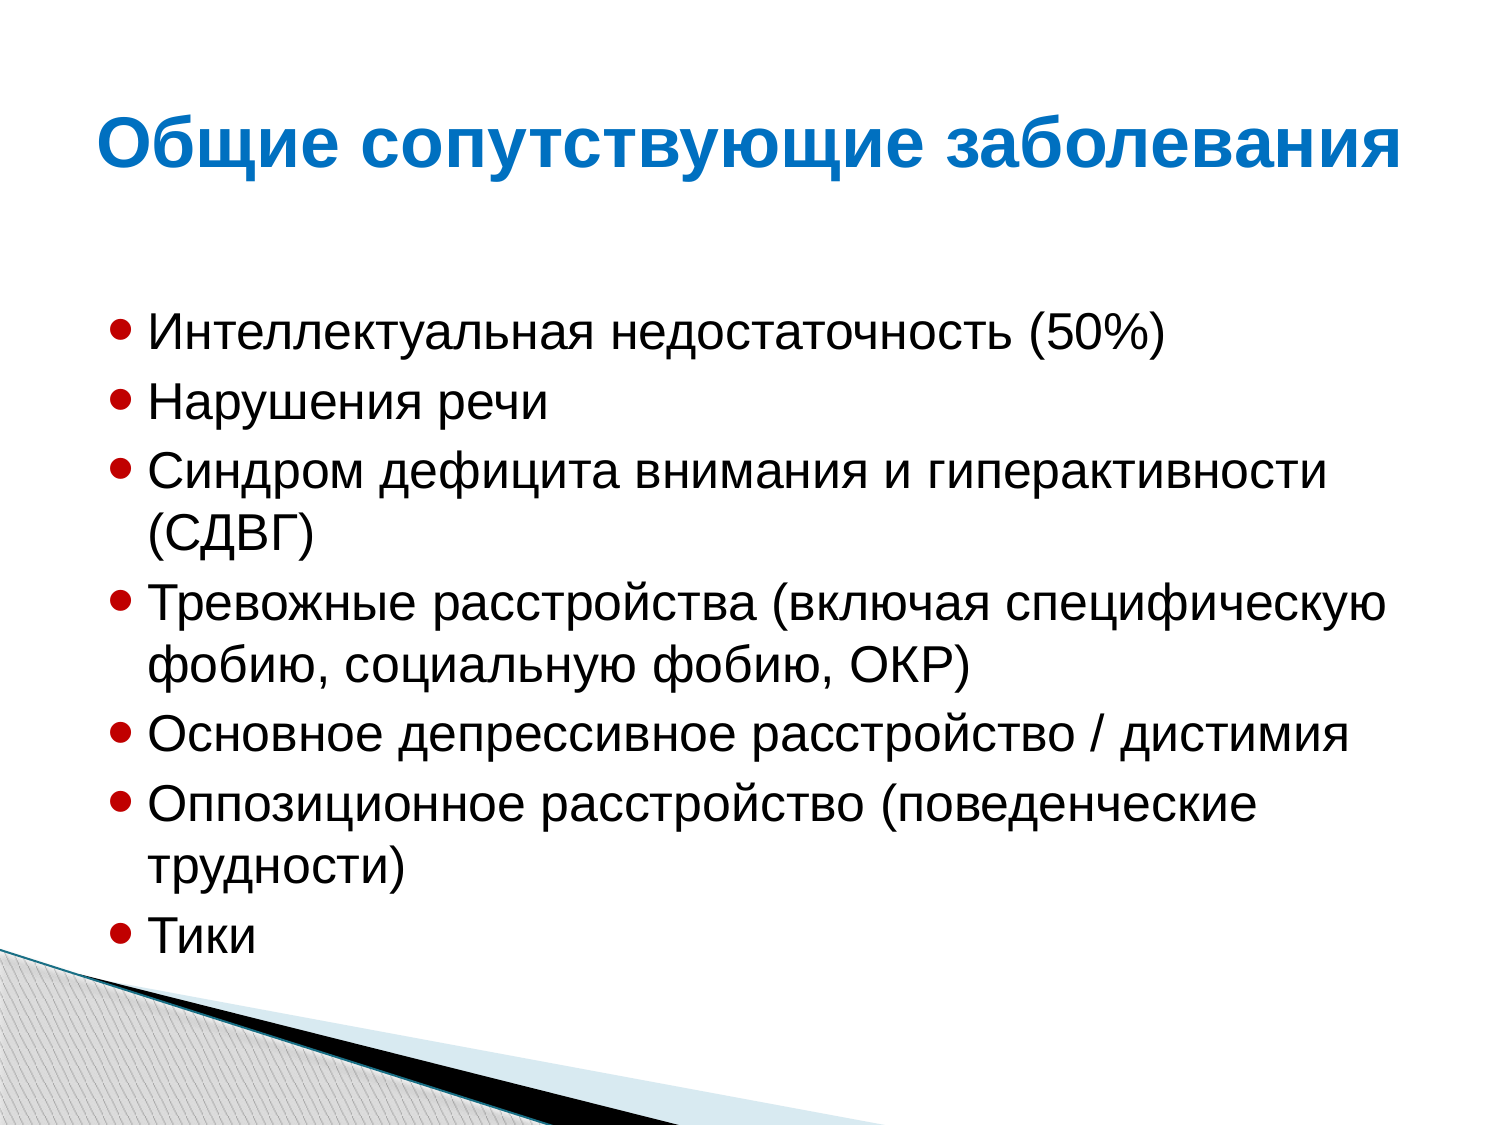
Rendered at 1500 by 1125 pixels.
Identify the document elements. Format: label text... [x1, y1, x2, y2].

title Общие сопутствующие заболевания [75, 45, 1425, 233]
list Интеллектуальная недостаточность (50%) Нарушения речи Синдром дефицита внимания и гиперактивности (СДВГ) Тревожные расстройства (включая специфическую фобию, социальную фобию, ОКР) Основное депрессивное расстройство / дистимия Оппозиционное расстройство (поведенческие трудности) Тики [75, 243, 1425, 986]
